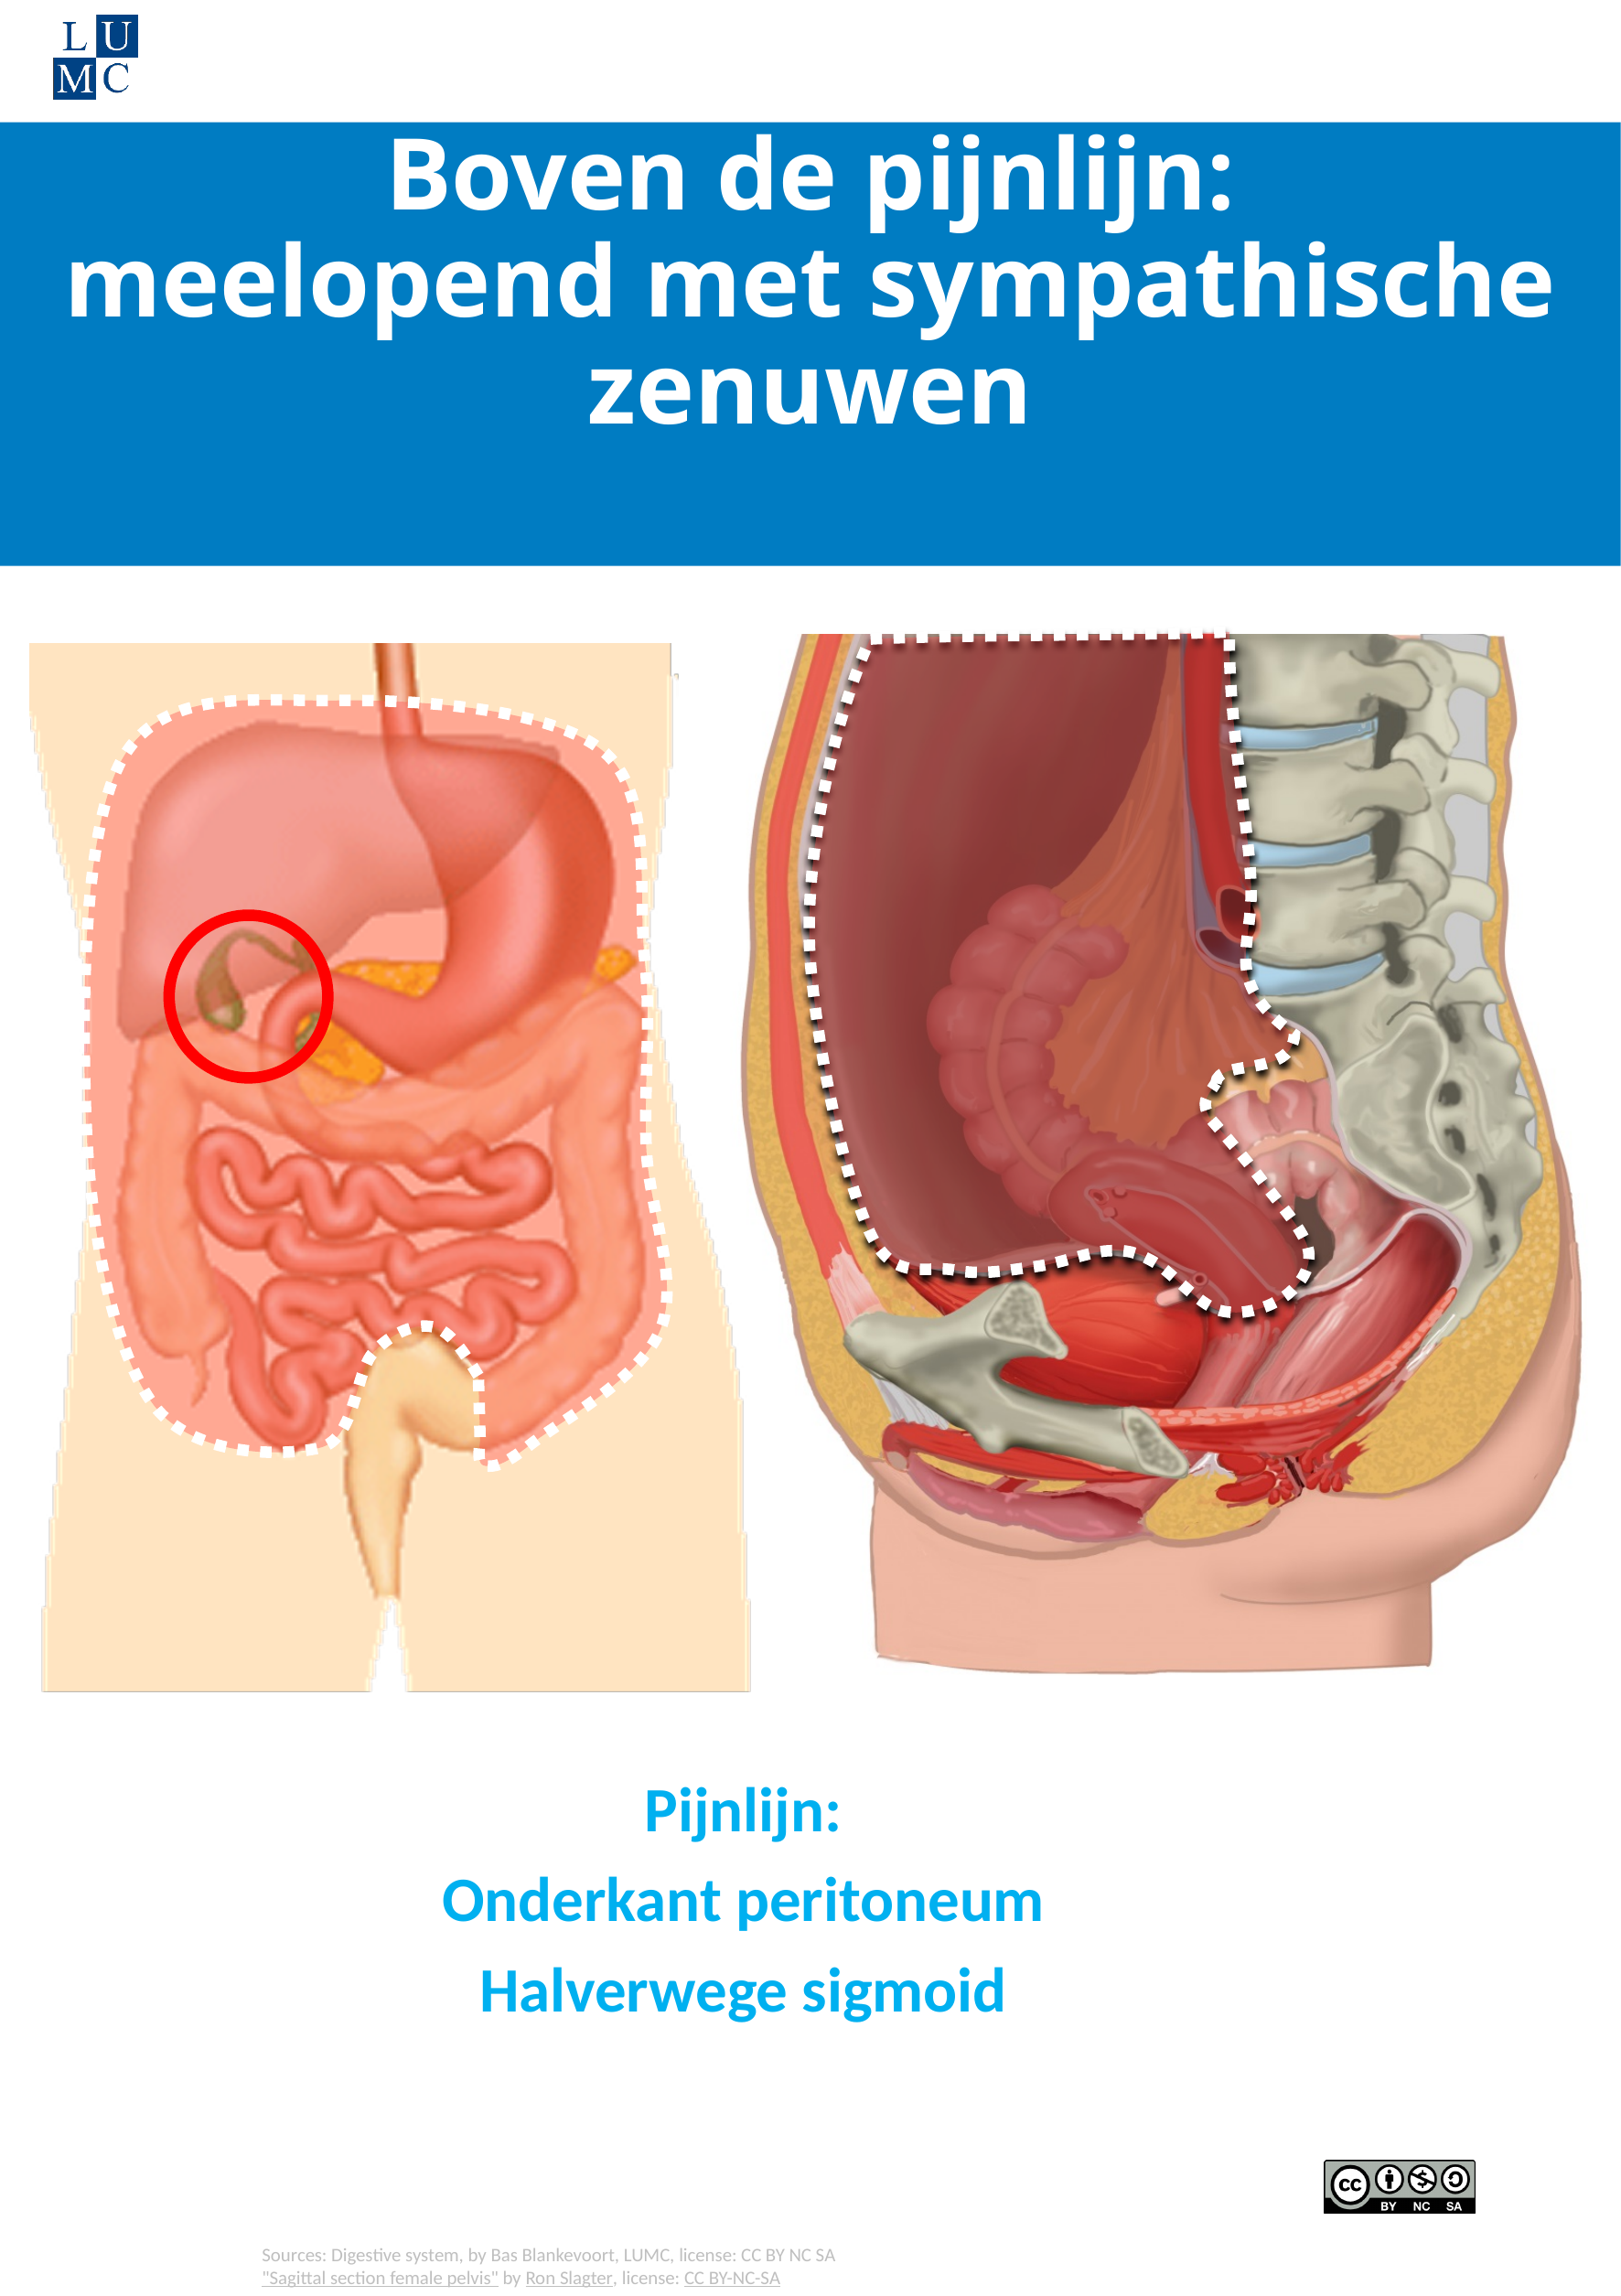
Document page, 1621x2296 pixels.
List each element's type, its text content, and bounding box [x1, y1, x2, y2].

picture [53, 15, 138, 100]
list Pijnlijn: Onderkant peritoneum Halverwege sigmoid [369, 1770, 1118, 2053]
picture [29, 643, 753, 1696]
text_box [111, 1755, 1509, 2237]
title Boven de pijnlijn: meelopend met sympathische zenuwen [0, 122, 1621, 566]
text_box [666, 631, 1592, 1696]
text_box Sources: Digestive system, by Bas Blankevoort, LUMC, license: CC BY NC SA "Sagittal section female pelvis" by Ron Slagter, license: CC BY-NC-SA [248, 2237, 1476, 2295]
picture [1324, 2160, 1476, 2214]
